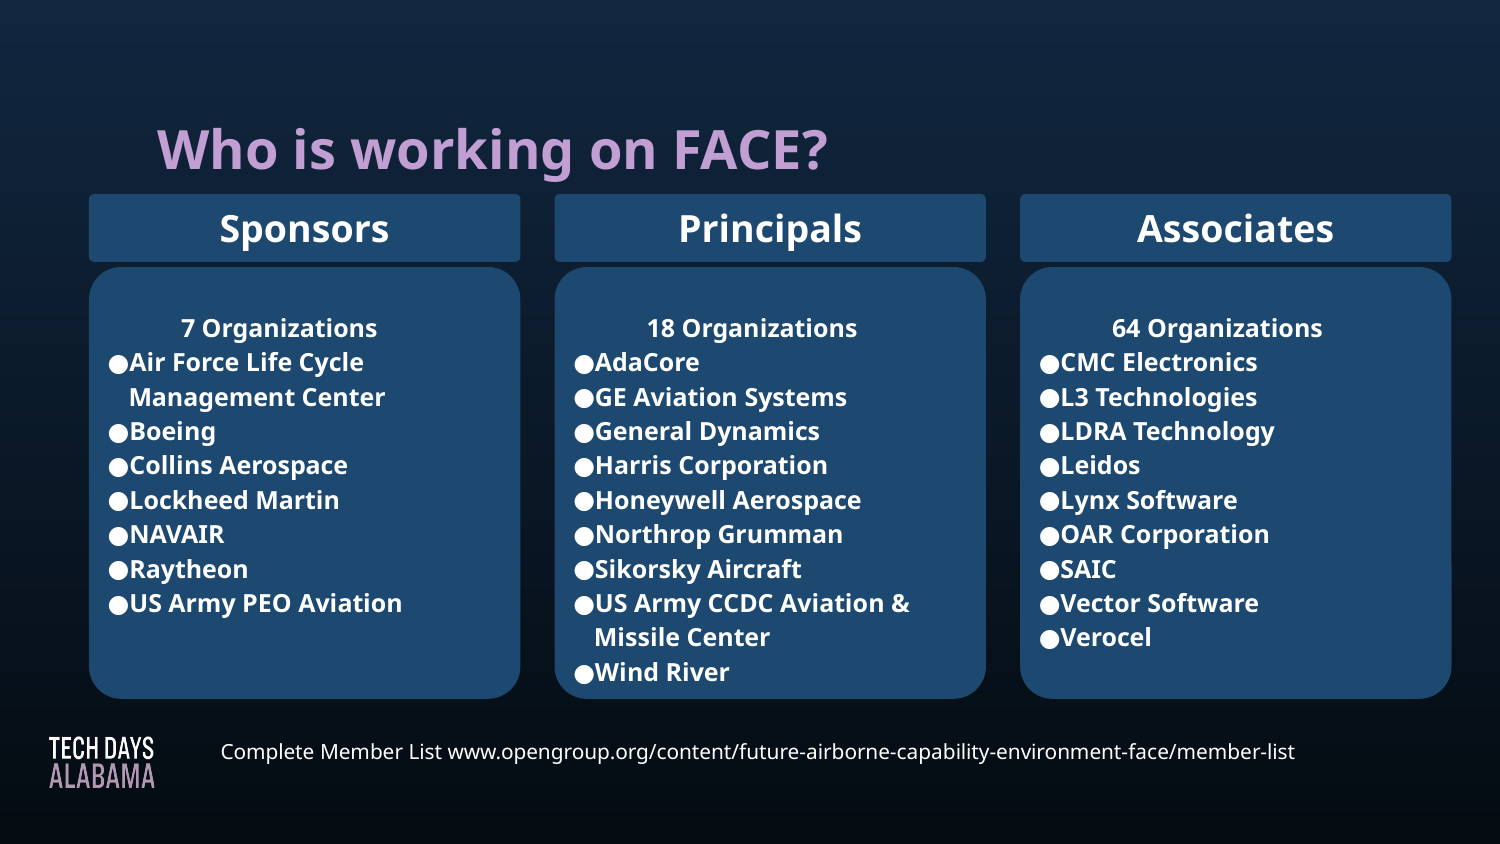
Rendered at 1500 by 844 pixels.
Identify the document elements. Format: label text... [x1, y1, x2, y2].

text_box Sponsors [88, 193, 521, 262]
text_box 7 Organizations Air Force Life Cycle Management Center Boeing Collins Aerospace Lockheed Martin NAVAIR Raytheon US Army PEO Aviation [88, 266, 521, 699]
text_box Principals [554, 193, 986, 262]
text_box Complete Member List www.opengroup.org/content/future-airborne-capability-environment-face/member-list [189, 724, 1311, 797]
text_box Associates [1020, 193, 1452, 262]
text_box Who is working on FACE? [154, 105, 1346, 194]
text_box 18 Organizations AdaCore GE Aviation Systems General Dynamics Harris Corporation Honeywell Aerospace Northrop Grumman Sikorsky Aircraft US Army CCDC Aviation & Missile Center Wind River [554, 266, 986, 699]
text_box 64 Organizations CMC Electronics L3 Technologies LDRA Technology Leidos Lynx Software OAR Corporation SAIC Vector Software Verocel [1020, 266, 1452, 699]
picture [48, 732, 155, 789]
